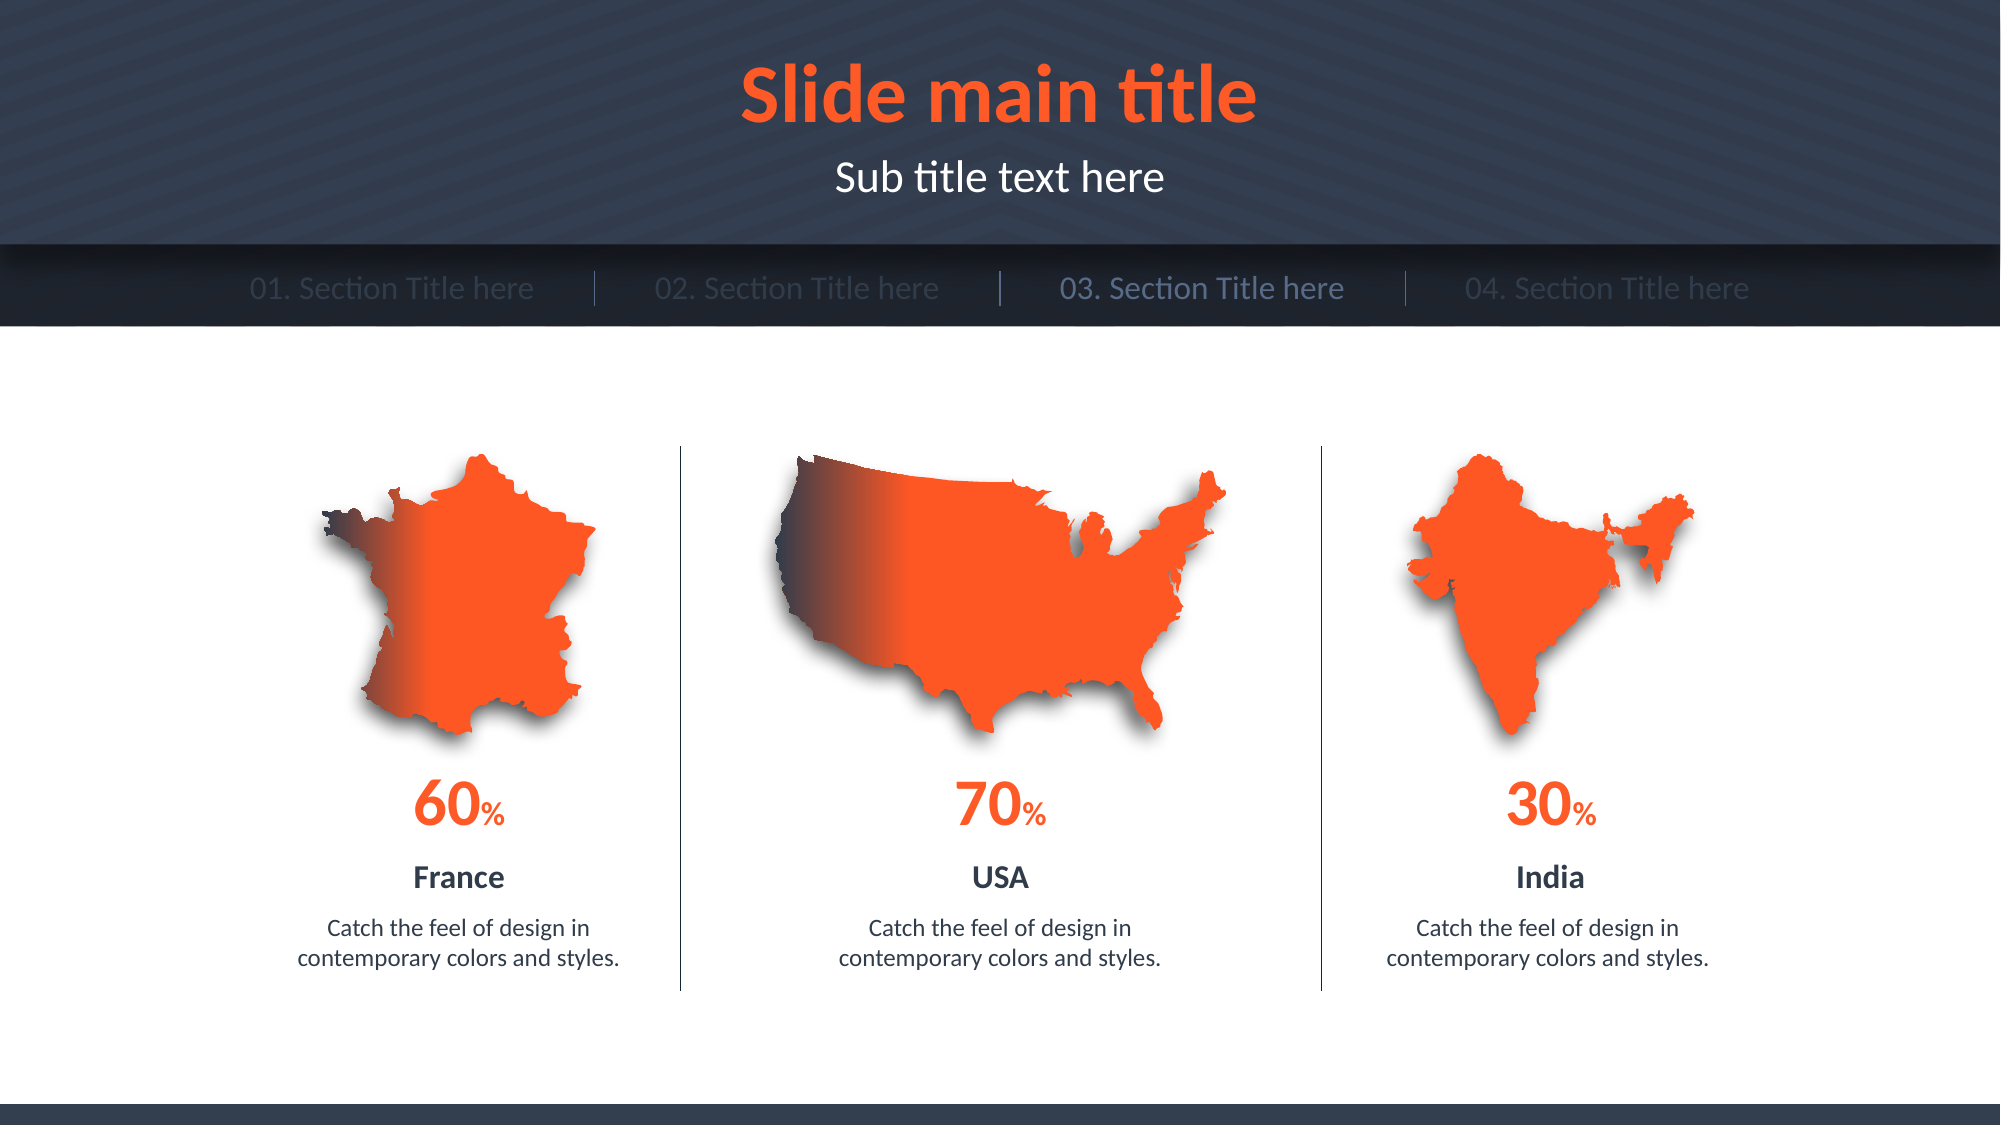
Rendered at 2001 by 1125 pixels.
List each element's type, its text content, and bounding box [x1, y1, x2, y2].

text_box India [1457, 860, 1644, 896]
text_box [322, 453, 596, 736]
text_box Catch the feel of design in contemporary colors and styles. [1383, 911, 1713, 972]
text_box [220, 271, 1780, 308]
text_box Catch the feel of design in contemporary colors and styles. [294, 911, 624, 972]
text_box Slide main title [108, 50, 1892, 141]
text_box 60% [386, 767, 532, 840]
text_box [1406, 453, 1695, 735]
text_box 30% [1478, 767, 1624, 840]
picture [0, 0, 2000, 327]
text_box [679, 445, 1322, 992]
text_box Sub title text here [108, 152, 1892, 203]
text_box France [365, 860, 553, 896]
